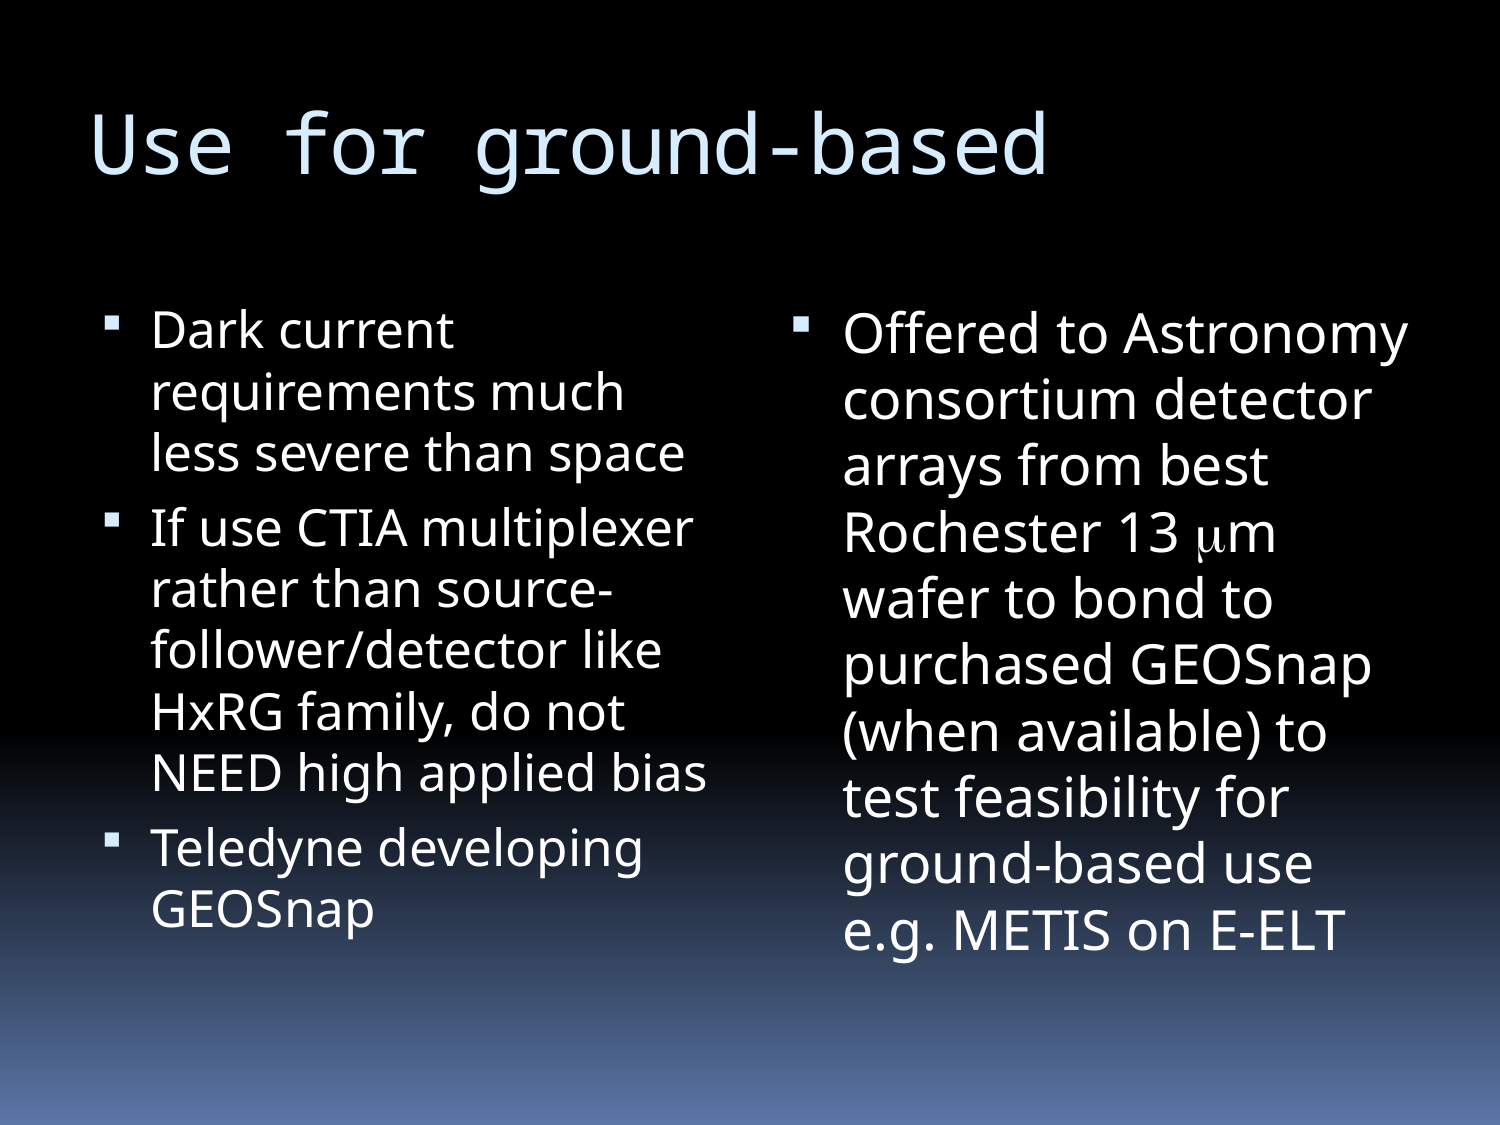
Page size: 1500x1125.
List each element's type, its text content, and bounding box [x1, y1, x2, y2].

list Offered to Astronomy consortium detector arrays from best Rochester 13 mm wafer to bond to purchased GEOSnap (when available) to test feasibility for ground-based use e.g. METIS on E-ELT [763, 290, 1427, 1033]
title Use for ground-based [75, 83, 1425, 234]
list Dark current requirements much less severe than space If use CTIA multiplexer rather than source-follower/detector like HxRG family, do not NEED high applied bias Teledyne developing GEOSnap [76, 290, 739, 1033]
